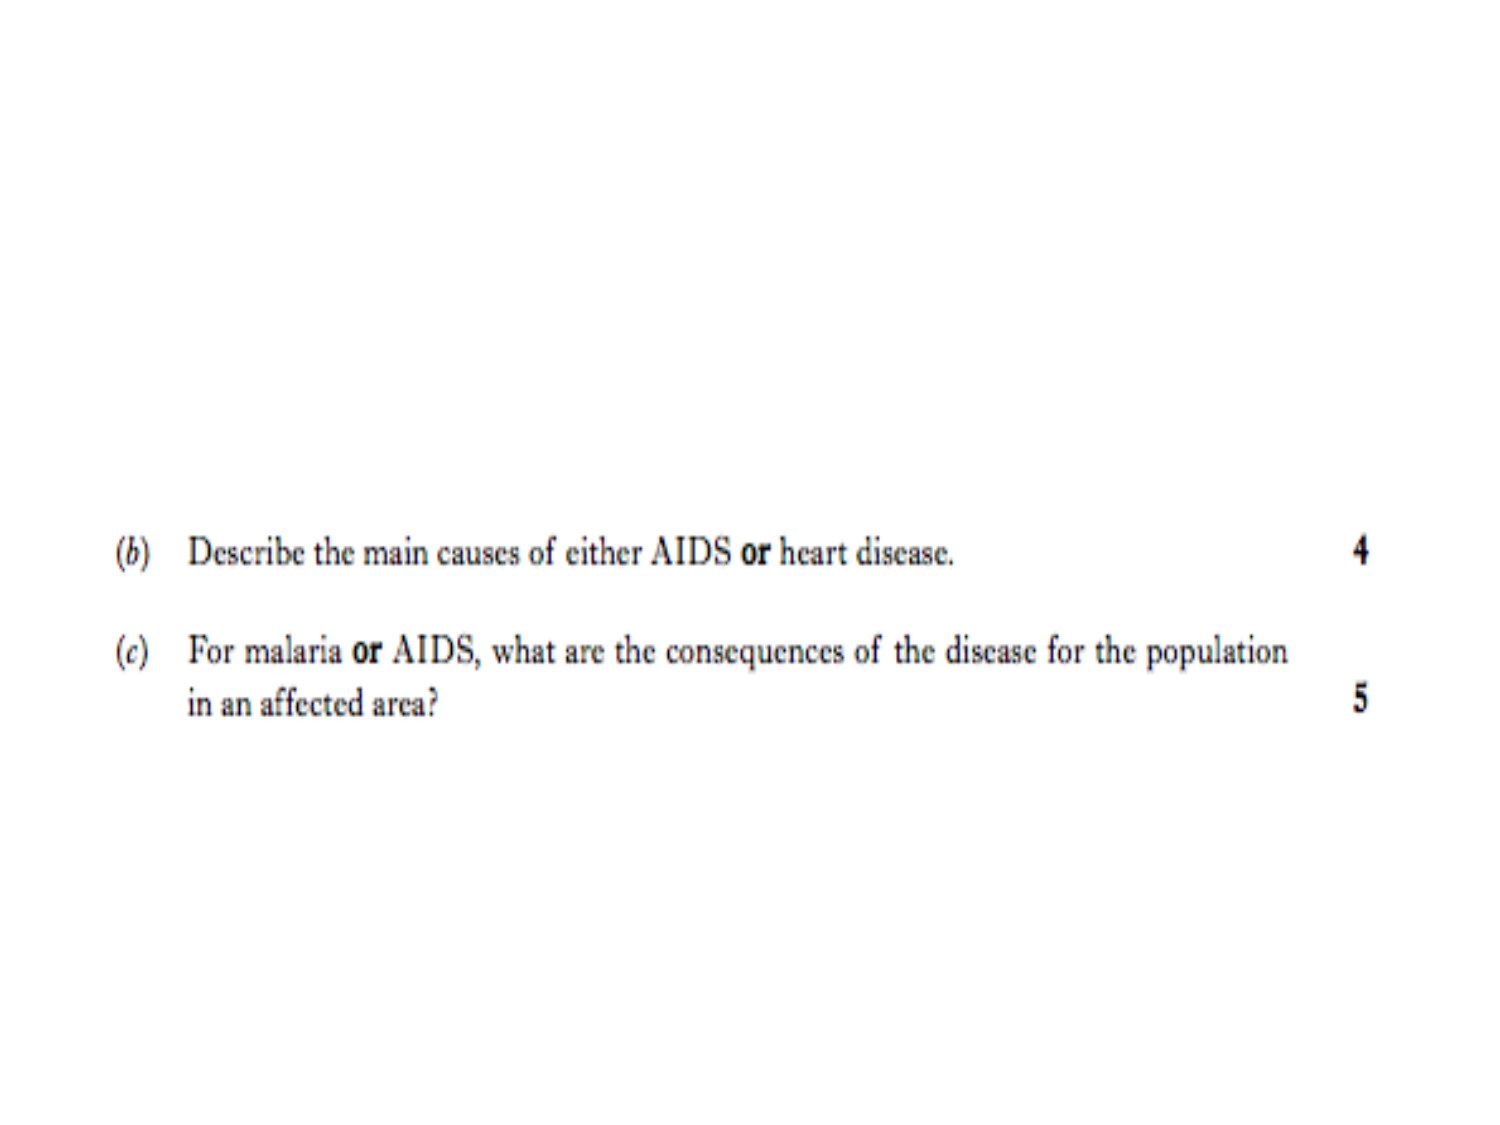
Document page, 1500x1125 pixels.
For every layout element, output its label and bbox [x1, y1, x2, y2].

picture [74, 499, 1426, 732]
